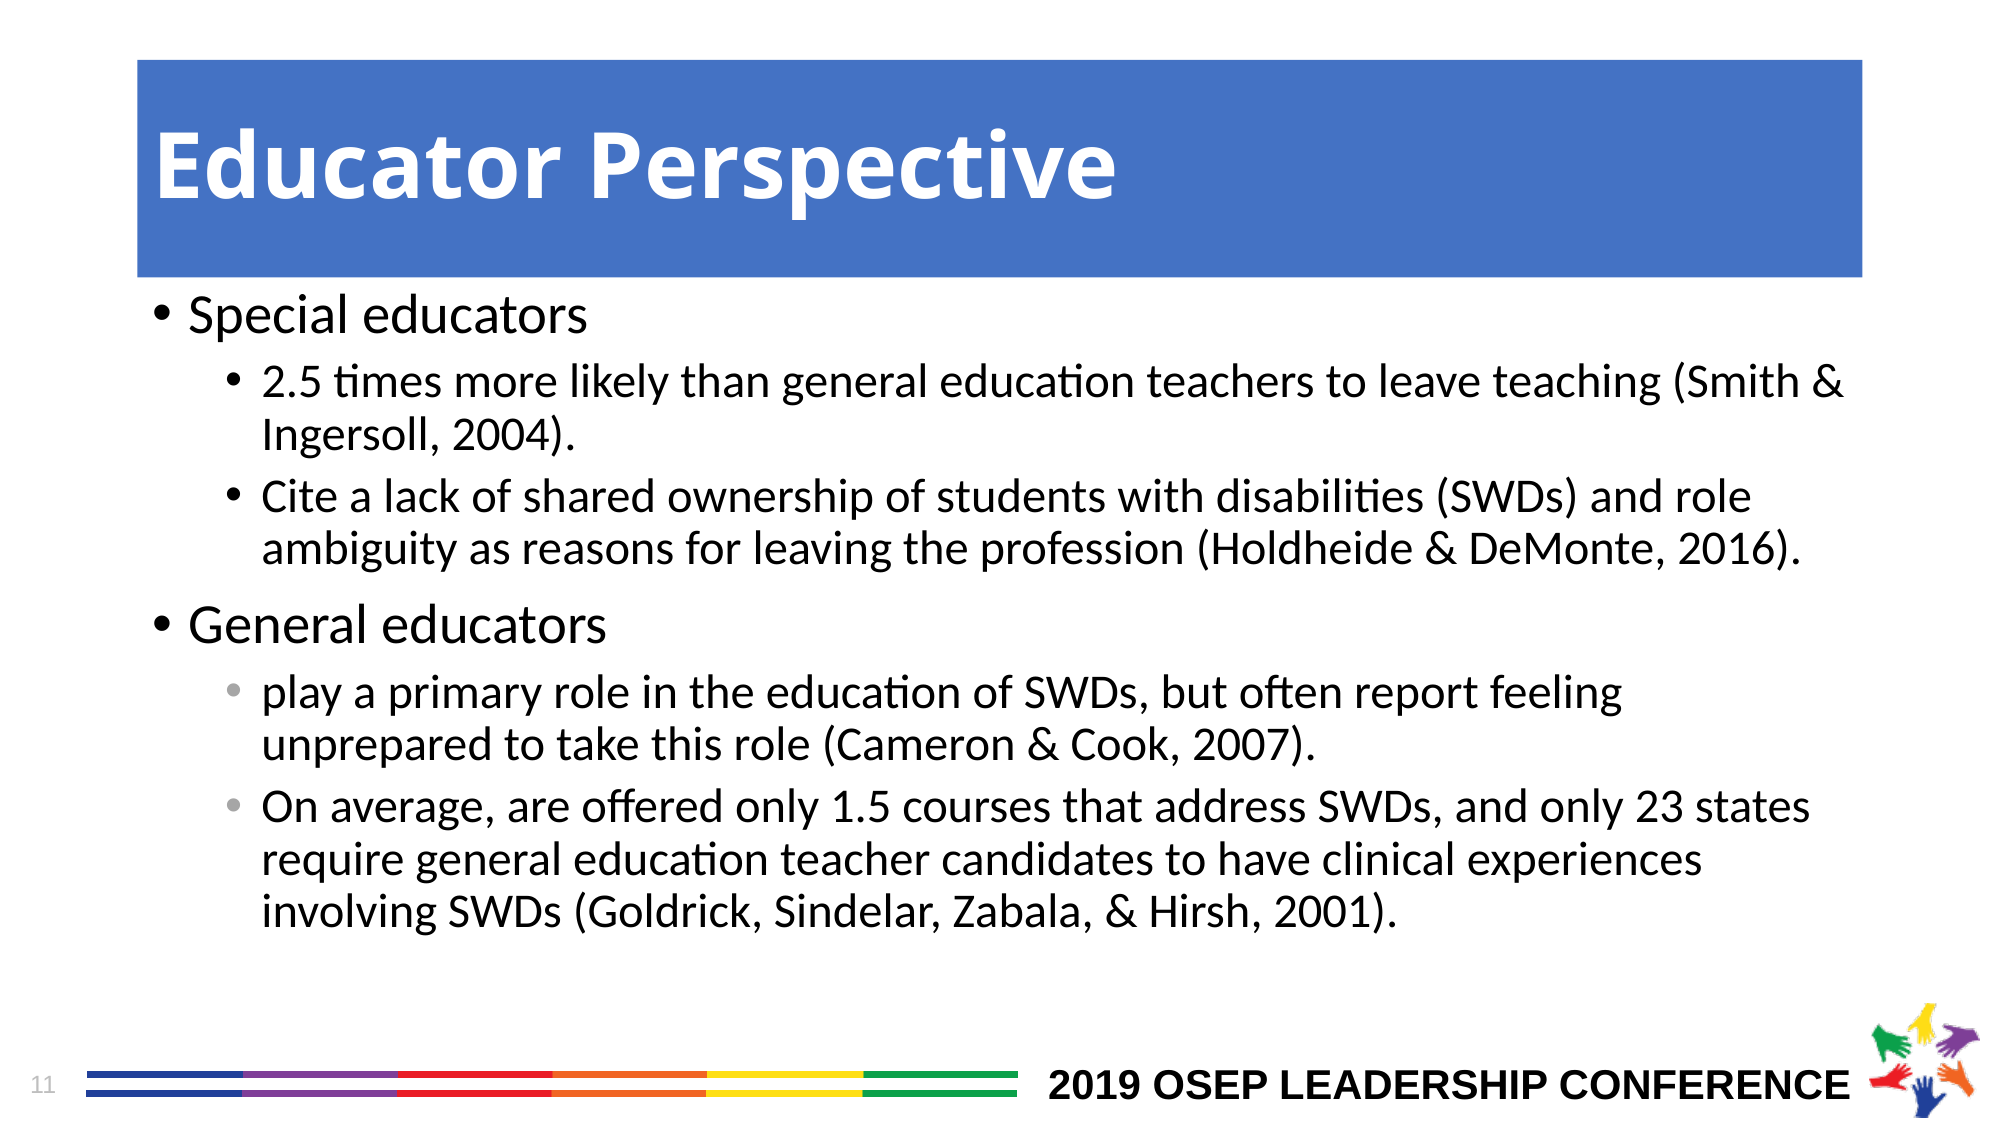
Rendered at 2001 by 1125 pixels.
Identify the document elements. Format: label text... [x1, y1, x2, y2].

title Educator Perspective [137, 59, 1863, 277]
picture [1869, 1003, 1980, 1118]
picture [466, 1071, 1018, 1078]
slide_number 11 [15, 1053, 466, 1114]
list Special educators 2.5 times more likely than general education teachers to leave teaching (Smith & Ingersoll, 2004). Cite a lack of shared ownership of students with disabilities (SWDs) and role ambiguity as reasons for leaving the profession (Holdheide & DeMonte, 2016). General educators play a primary role in the education of SWDs, but often report feeling unprepared to take this role (Cameron & Cook, 2007). On average, are offered only 1.5 courses that address SWDs, and only 23 states require general education teacher candidates to have clinical experiences involving SWDs (Goldrick, Sindelar, Zabala, & Hirsh, 2001). [137, 277, 1863, 992]
picture [466, 1090, 1017, 1097]
